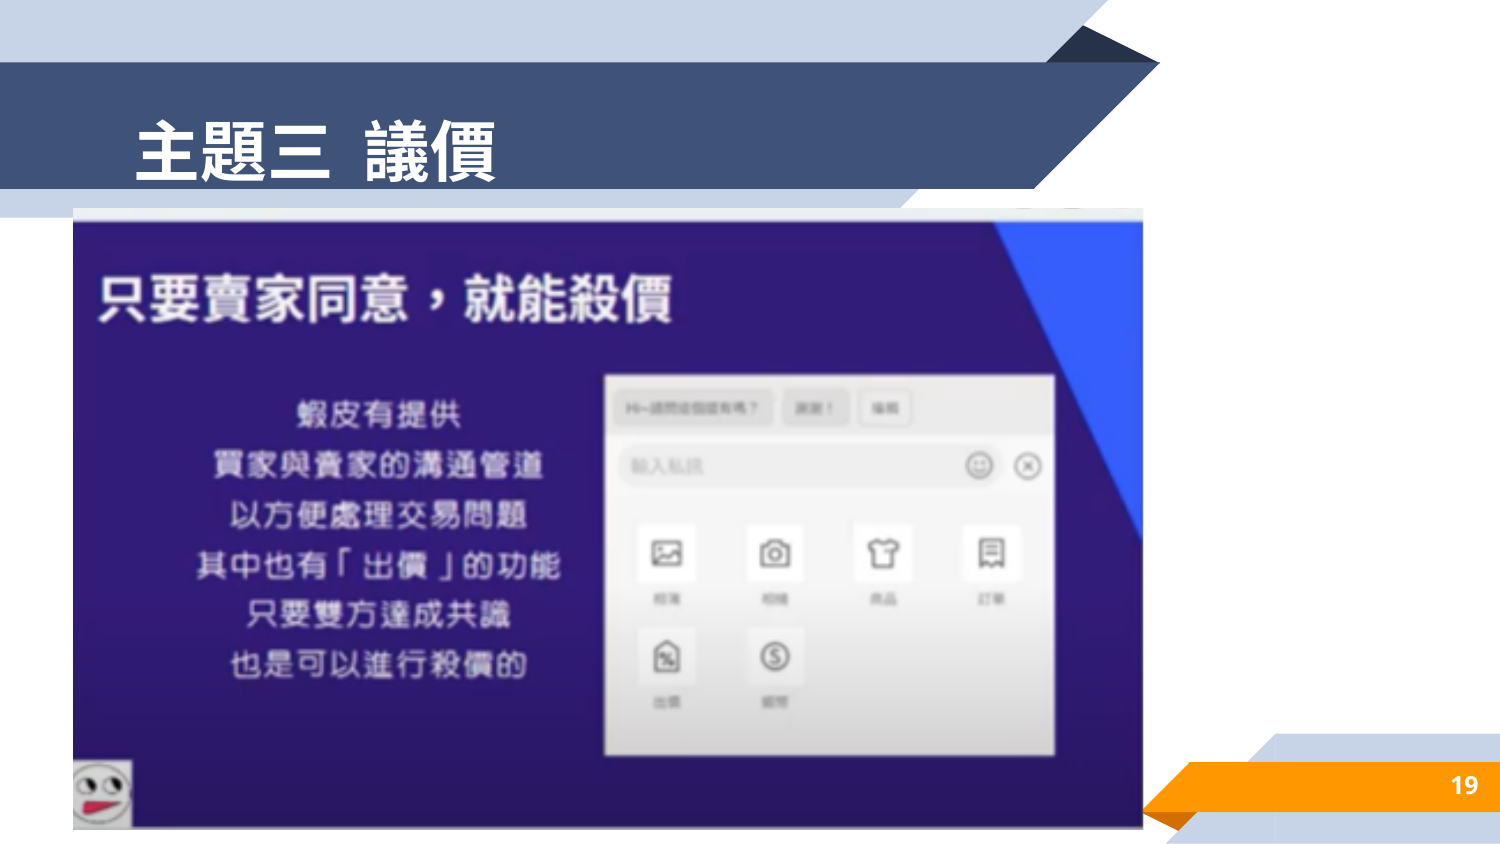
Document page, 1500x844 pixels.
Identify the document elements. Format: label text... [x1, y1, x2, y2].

title 主題三 議價 [133, 64, 997, 190]
picture [72, 208, 1144, 830]
slide_number 19 [1249, 760, 1494, 813]
